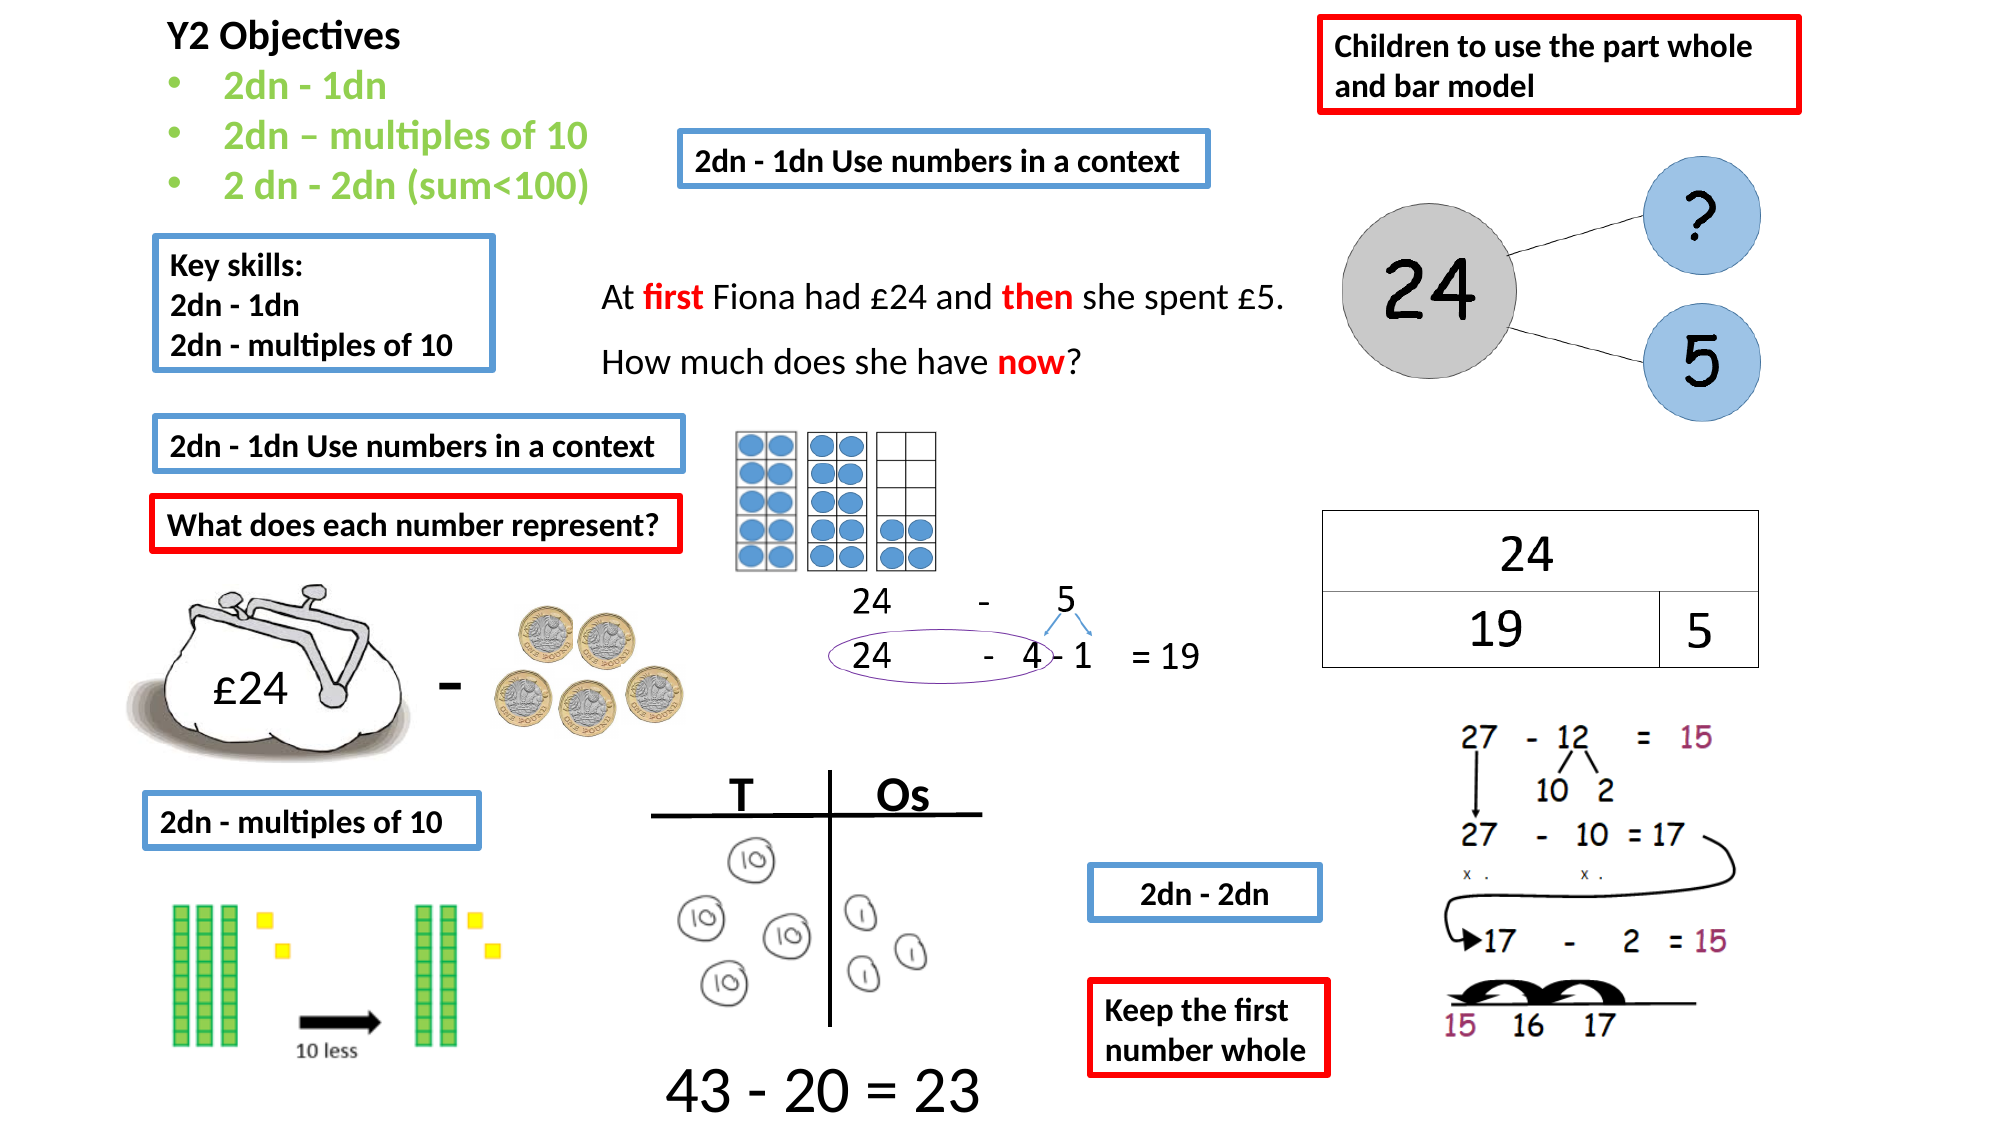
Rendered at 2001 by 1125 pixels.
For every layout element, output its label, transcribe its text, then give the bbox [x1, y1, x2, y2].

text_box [125, 578, 418, 764]
text_box 2dn - 2dn [1090, 864, 1320, 920]
text_box Key skills: 2dn - 1dn 2dn - multiples of 10 [155, 235, 493, 371]
text_box Keep the first number whole [1090, 980, 1328, 1076]
picture [1316, 503, 1766, 675]
picture [1419, 713, 1765, 1072]
picture [1337, 152, 1765, 427]
text_box 2dn - 1dn Use numbers in a context [154, 416, 683, 471]
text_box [651, 753, 983, 1028]
text_box 43 - 20 = 23 [650, 1038, 997, 1125]
text_box At first Fiona had £24 and then she spent £5. How much does she have now? [586, 262, 1337, 390]
text_box Children to use the part whole and bar model [1319, 17, 1799, 112]
text_box 2dn - 1dn Use numbers in a context [679, 131, 1208, 186]
text_box Y2 Objectives 2dn - 1dn 2dn – multiples of 10 2 dn - 2dn (sum<100) [152, 0, 858, 265]
text_box - [422, 613, 480, 739]
picture [166, 892, 515, 1077]
picture [730, 426, 1204, 688]
text_box 2dn - multiples of 10 [145, 792, 479, 848]
text_box What does each number represent? [152, 495, 681, 551]
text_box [490, 604, 686, 739]
